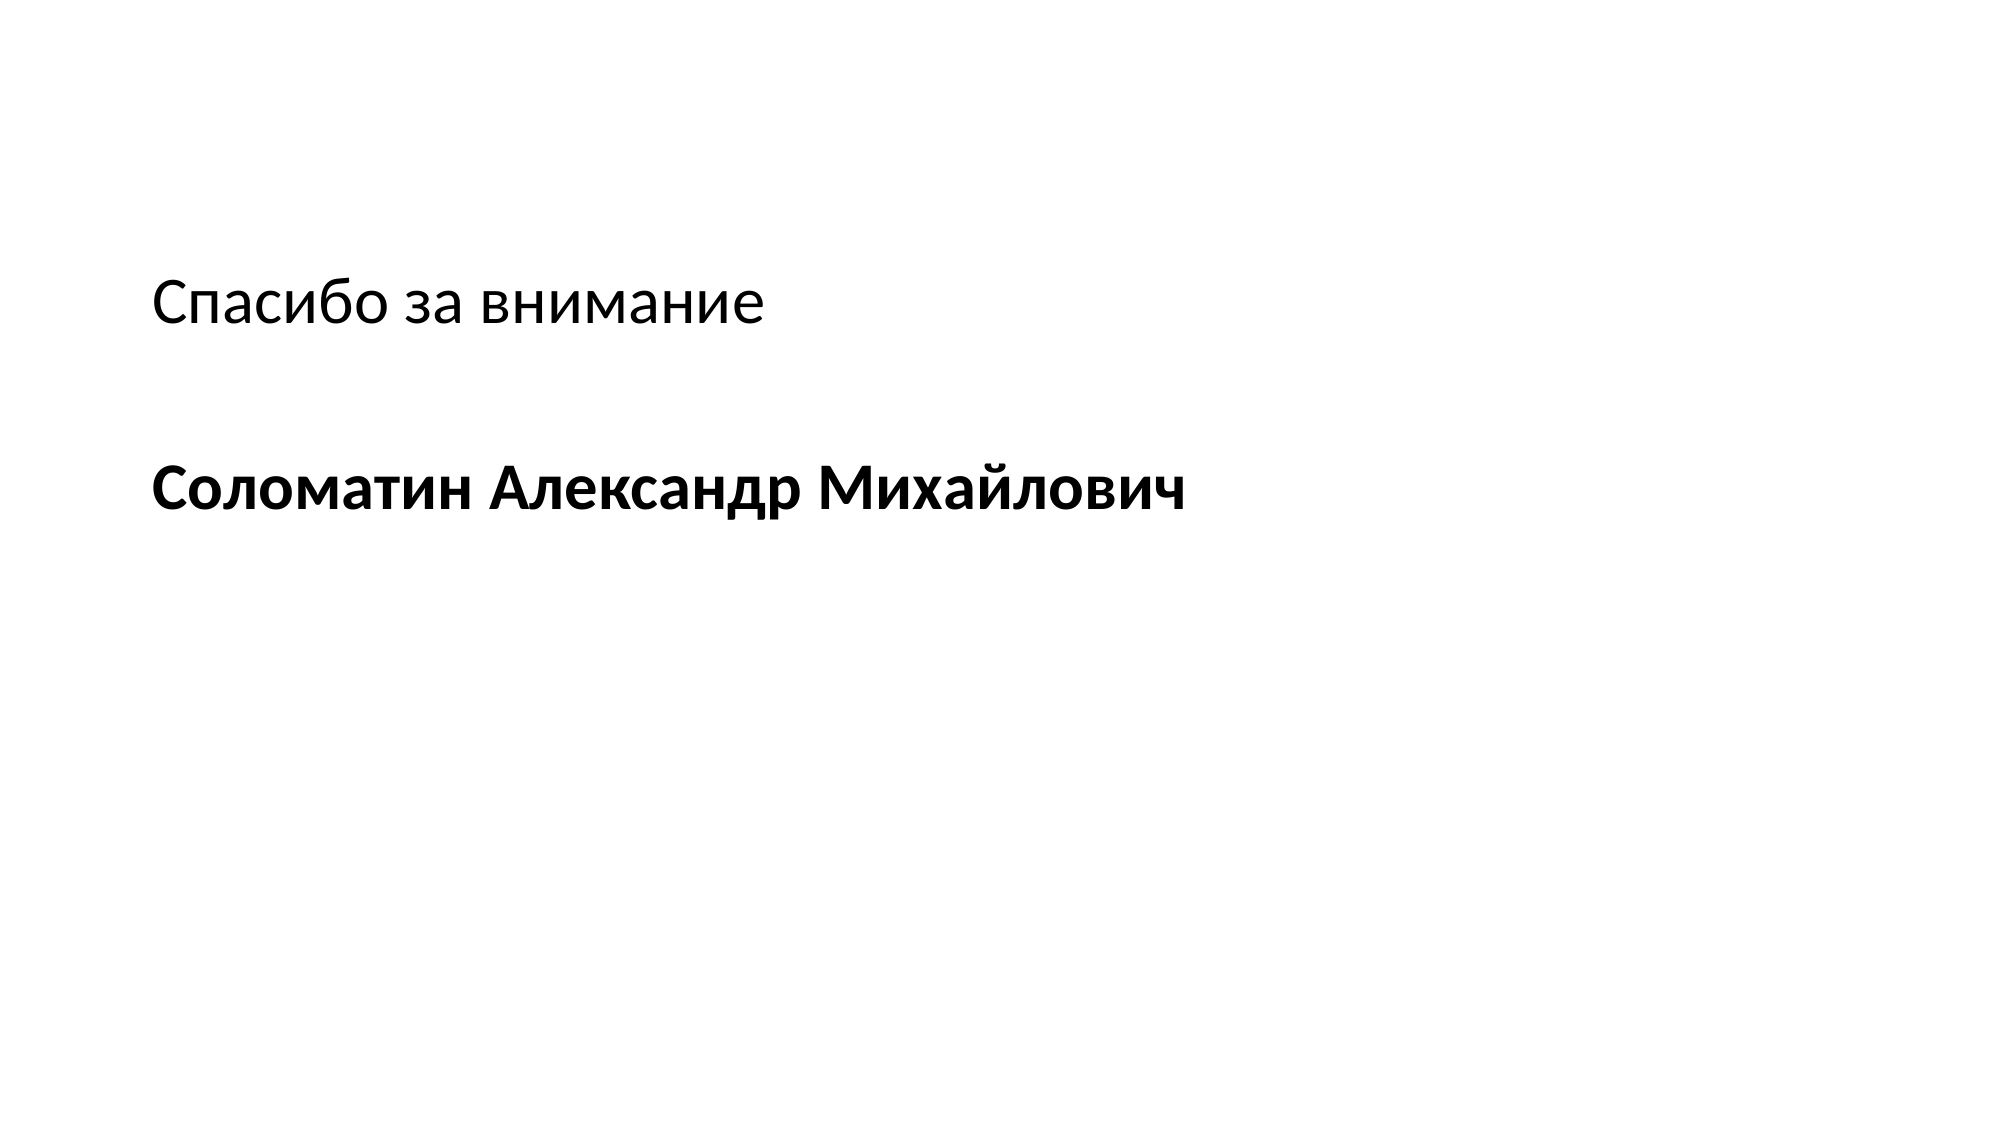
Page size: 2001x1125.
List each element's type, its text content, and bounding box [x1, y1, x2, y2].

list Спасибо за внимание Соломатин Александр Михайлович [137, 258, 1863, 975]
